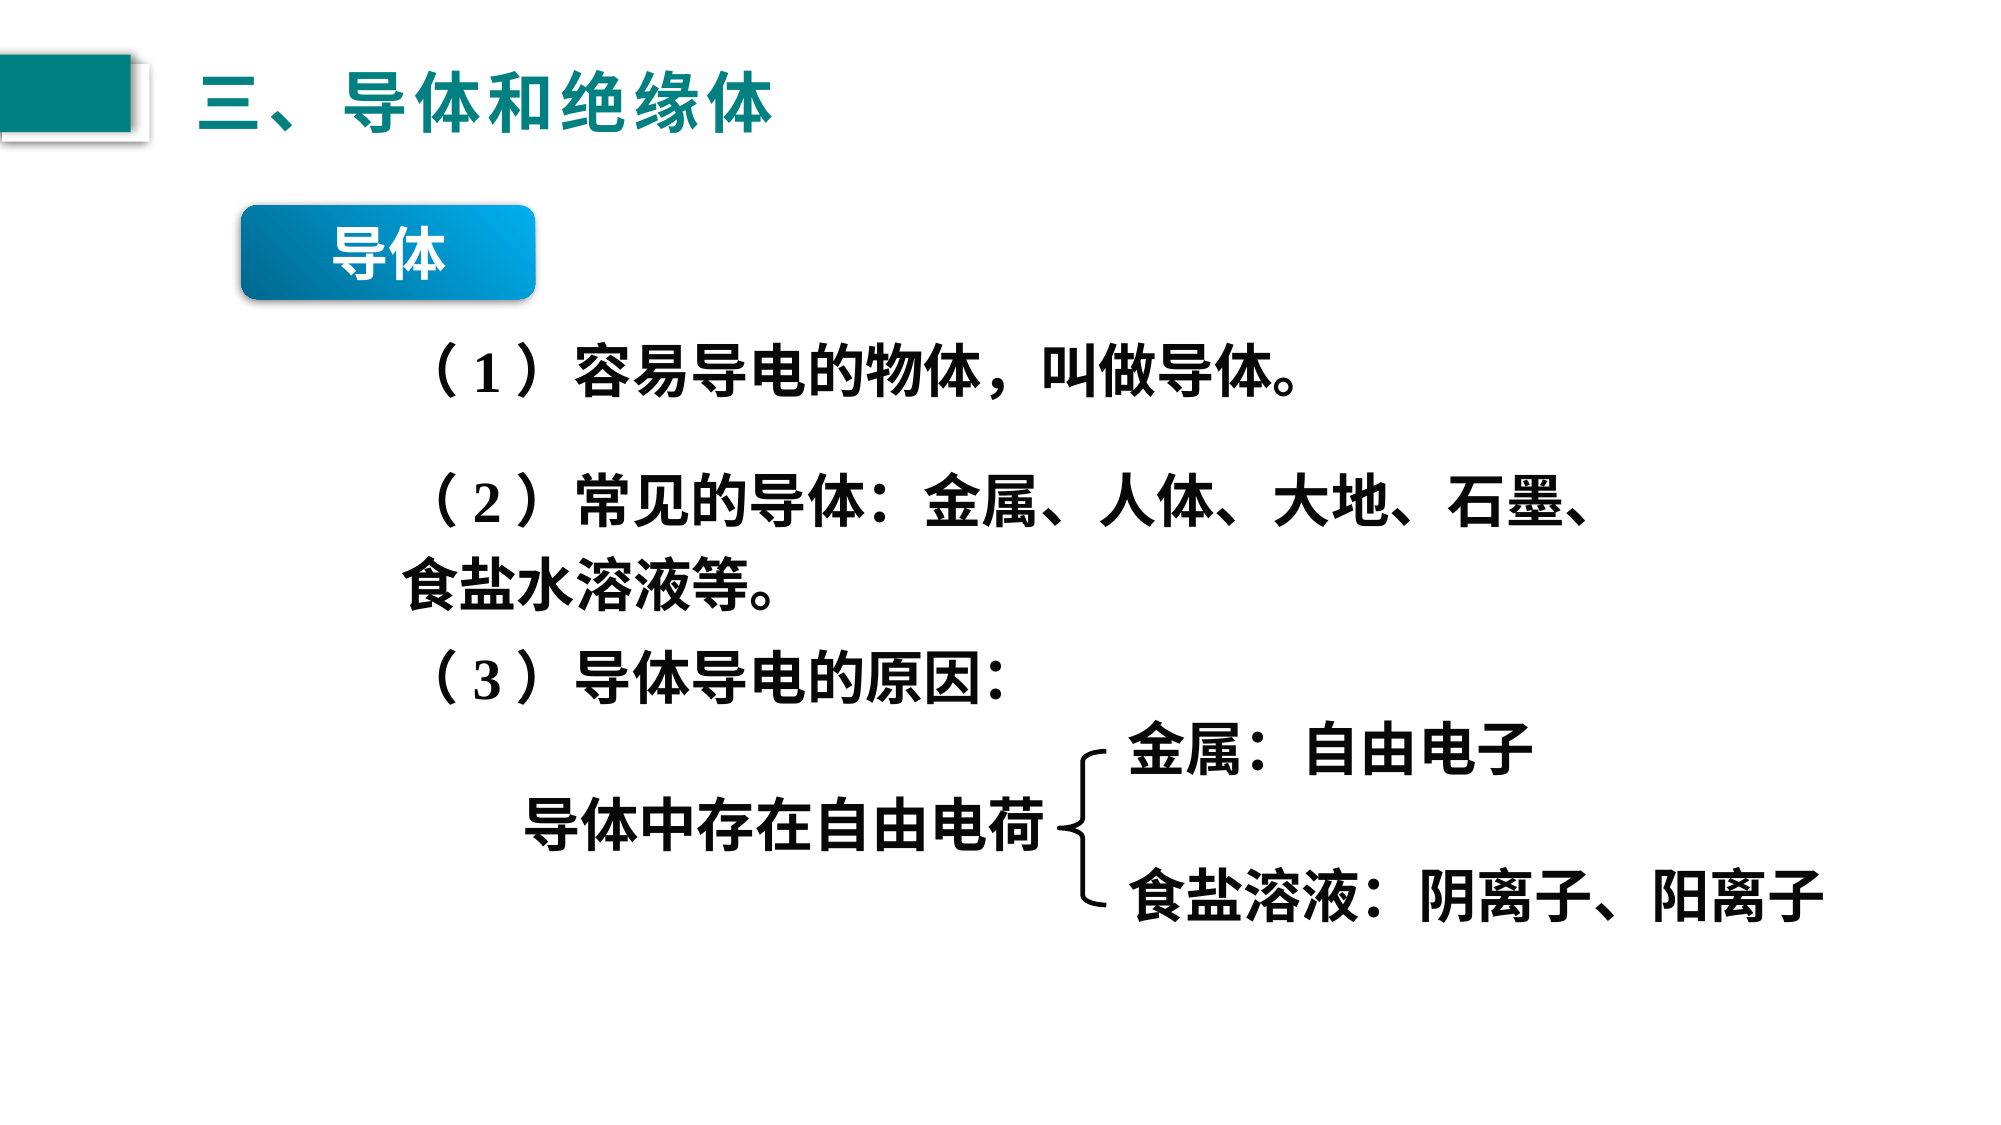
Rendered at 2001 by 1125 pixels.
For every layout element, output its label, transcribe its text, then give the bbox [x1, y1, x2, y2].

text_box （3）导体导电的原因： [385, 633, 1219, 719]
text_box 导体 [241, 205, 536, 300]
title 三、导体和绝缘体 [180, 55, 894, 149]
text_box （2）常见的导体：金属、人体、大地、石墨、食盐水溶液等。 [385, 442, 1680, 626]
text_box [491, 704, 1874, 938]
text_box （1）容易导电的物体，叫做导体。 [385, 312, 1503, 412]
